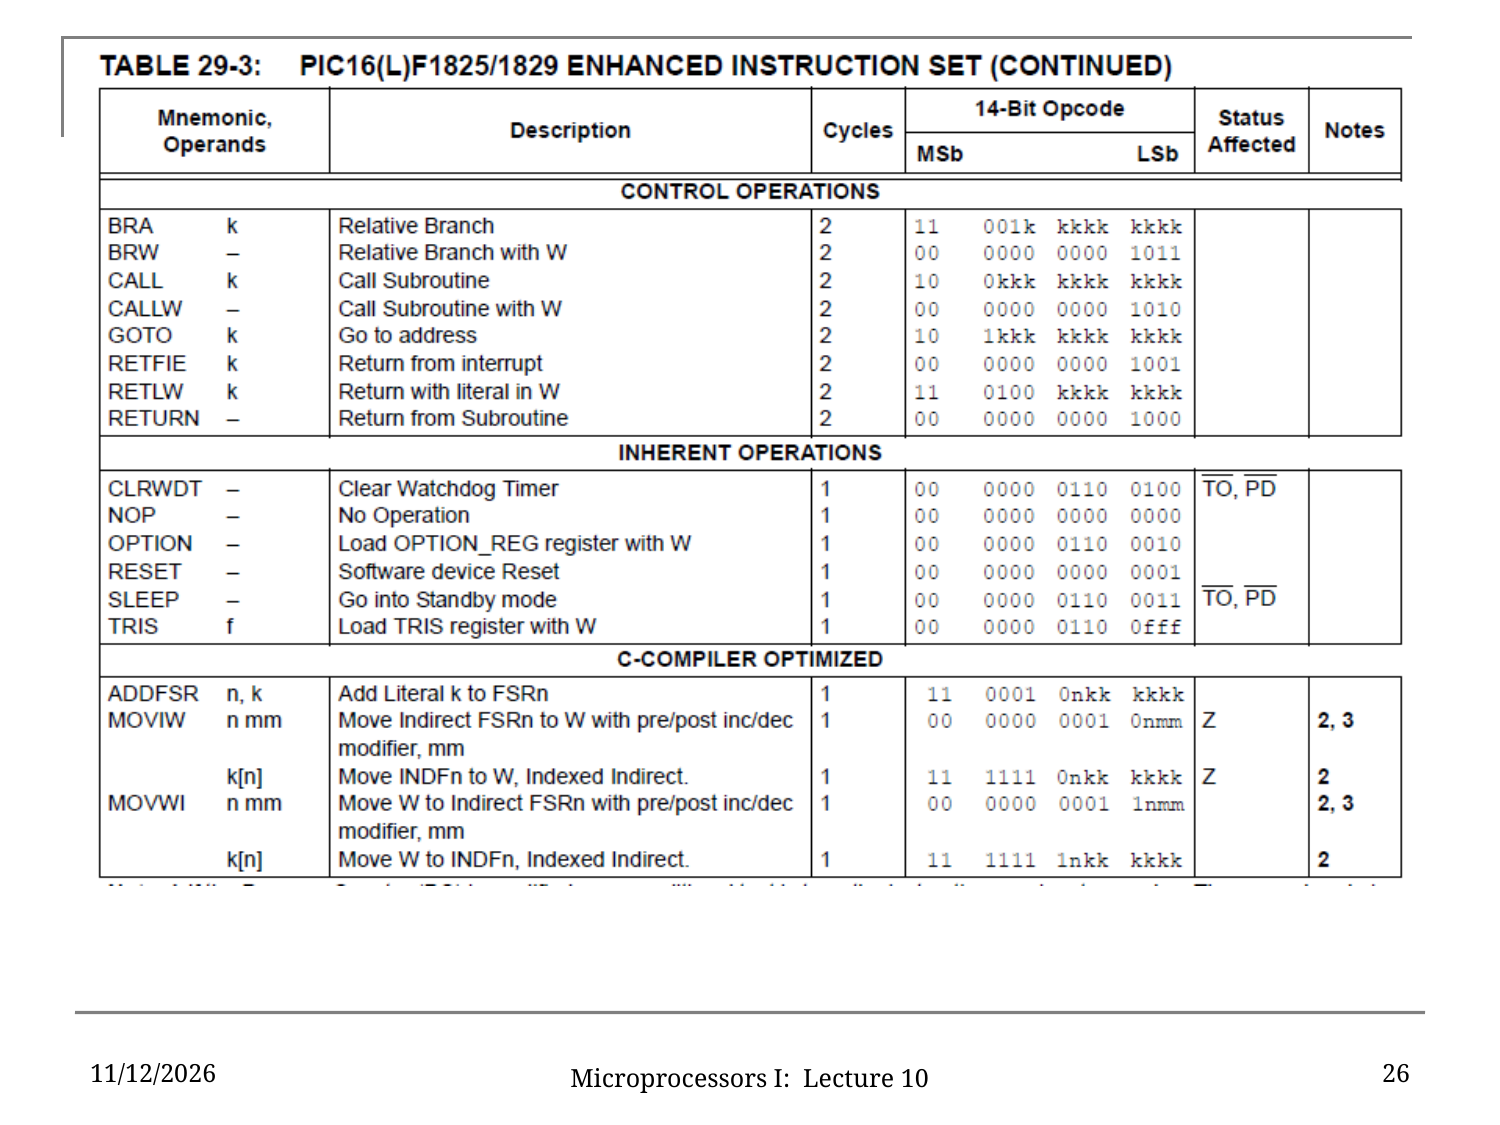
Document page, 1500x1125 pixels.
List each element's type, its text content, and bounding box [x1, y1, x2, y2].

picture [93, 49, 1407, 887]
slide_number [74, 1023, 426, 1100]
slide_number 26 [1074, 1023, 1426, 1100]
footer Microprocessors I: Lecture 10 [512, 1024, 988, 1101]
